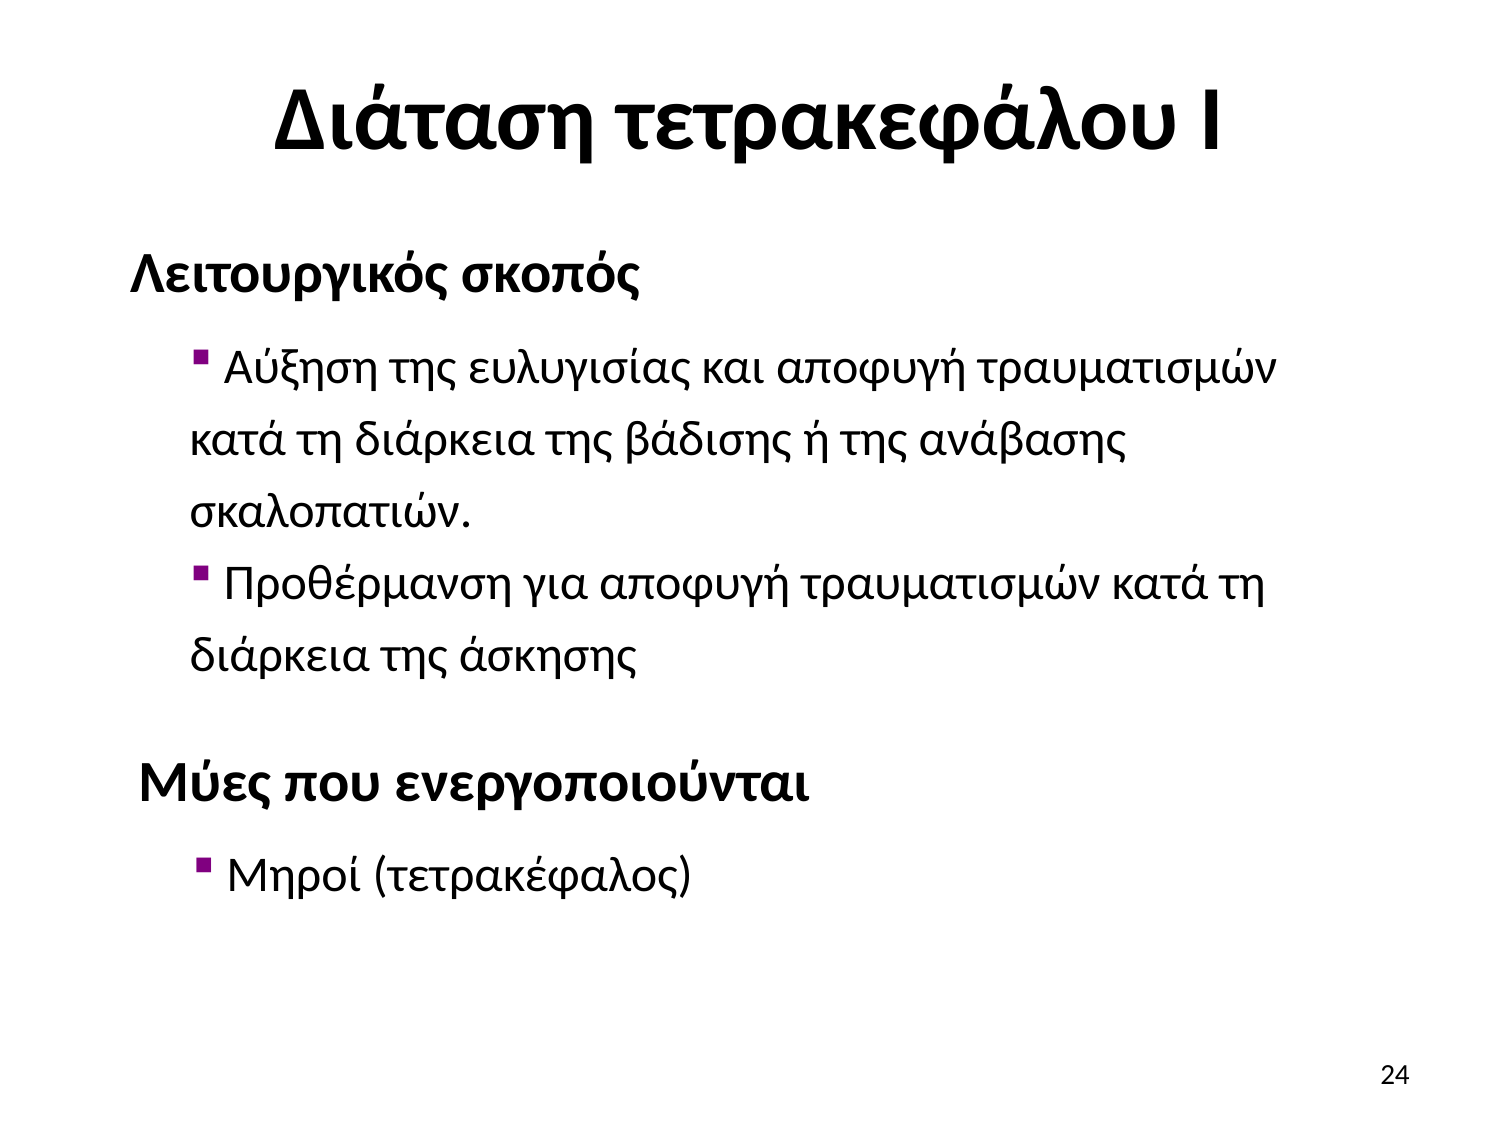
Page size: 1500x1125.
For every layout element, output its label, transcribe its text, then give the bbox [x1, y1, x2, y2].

title Διάταση τετρακεφάλου Ι [75, 24, 1425, 200]
text_box Αύξηση της ευλυγισίας και αποφυγή τραυματισμών κατά τη διάρκεια της βάδισης ή της ανάβασης σκαλοπατιών. Προθέρμανση για αποφυγή τραυματισμών κατά τη διάρκεια της άσκησης [174, 313, 1388, 689]
text_box Μύες που ενεργοποιούνται [123, 735, 826, 821]
text_box Λειτουργικός σκοπός [115, 226, 656, 312]
slide_number 24 [1074, 1042, 1425, 1103]
text_box Μηροί (τετρακέφαλος) [177, 822, 708, 909]
